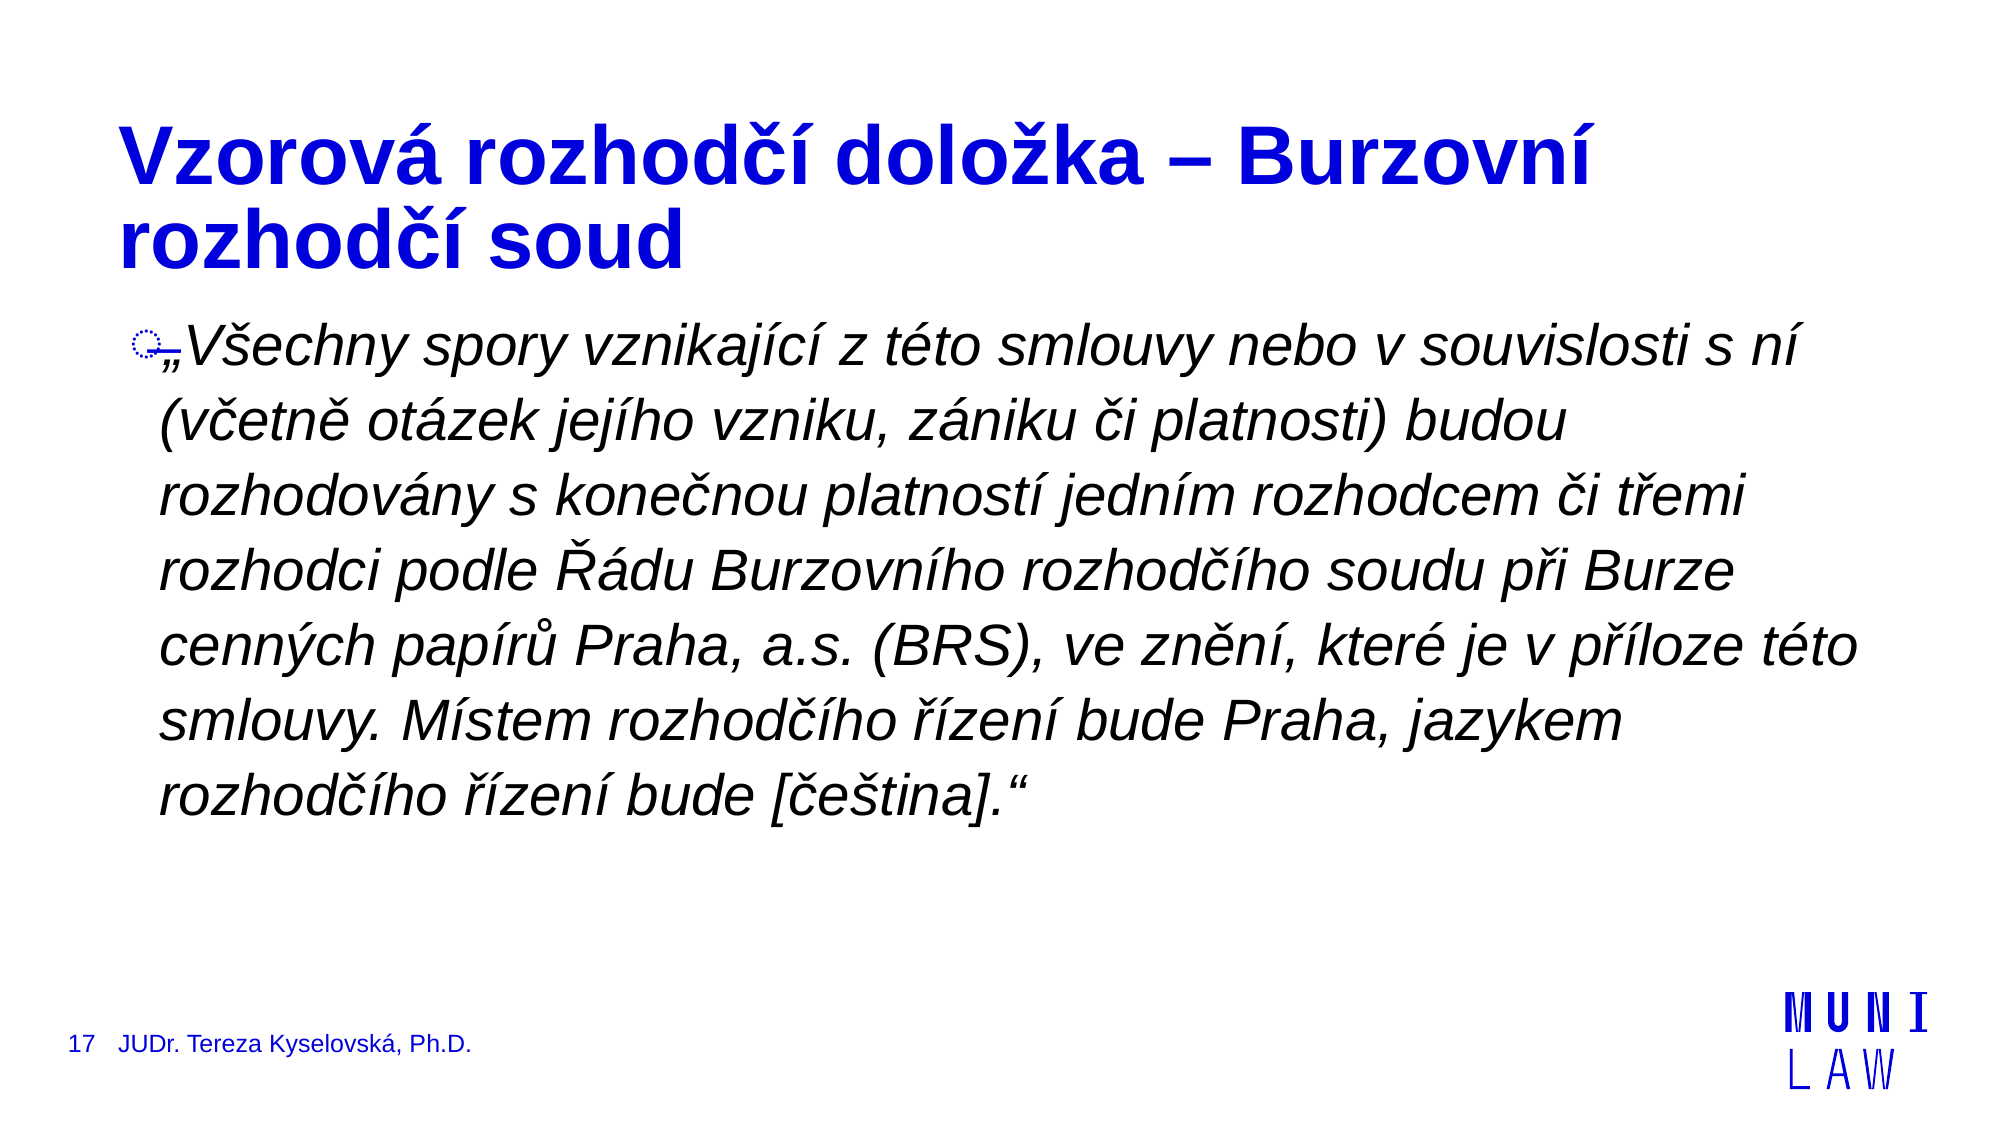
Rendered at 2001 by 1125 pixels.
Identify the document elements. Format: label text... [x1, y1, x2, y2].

title Vzorová rozhodčí doložka – Burzovní rozhodčí soud [118, 118, 1883, 193]
footer JUDr. Tereza Kyselovská, Ph.D. [118, 1021, 1418, 1063]
slide_number 17 [67, 1021, 110, 1063]
list „Všechny spory vznikající z této smlouvy nebo v souvislosti s ní (včetně otázek jejího vzniku, zániku či platnosti) budou rozhodovány s konečnou platností jedním rozhodcem či třemi rozhodci podle Řádu Burzovního rozhodčího soudu při Burze cenných papírů Praha, a.s. (BRS), ve znění, které je v příloze této smlouvy. Místem rozhodčího řízení bude Praha, jazykem rozhodčího řízení bude [čeština].“ [118, 301, 1883, 981]
